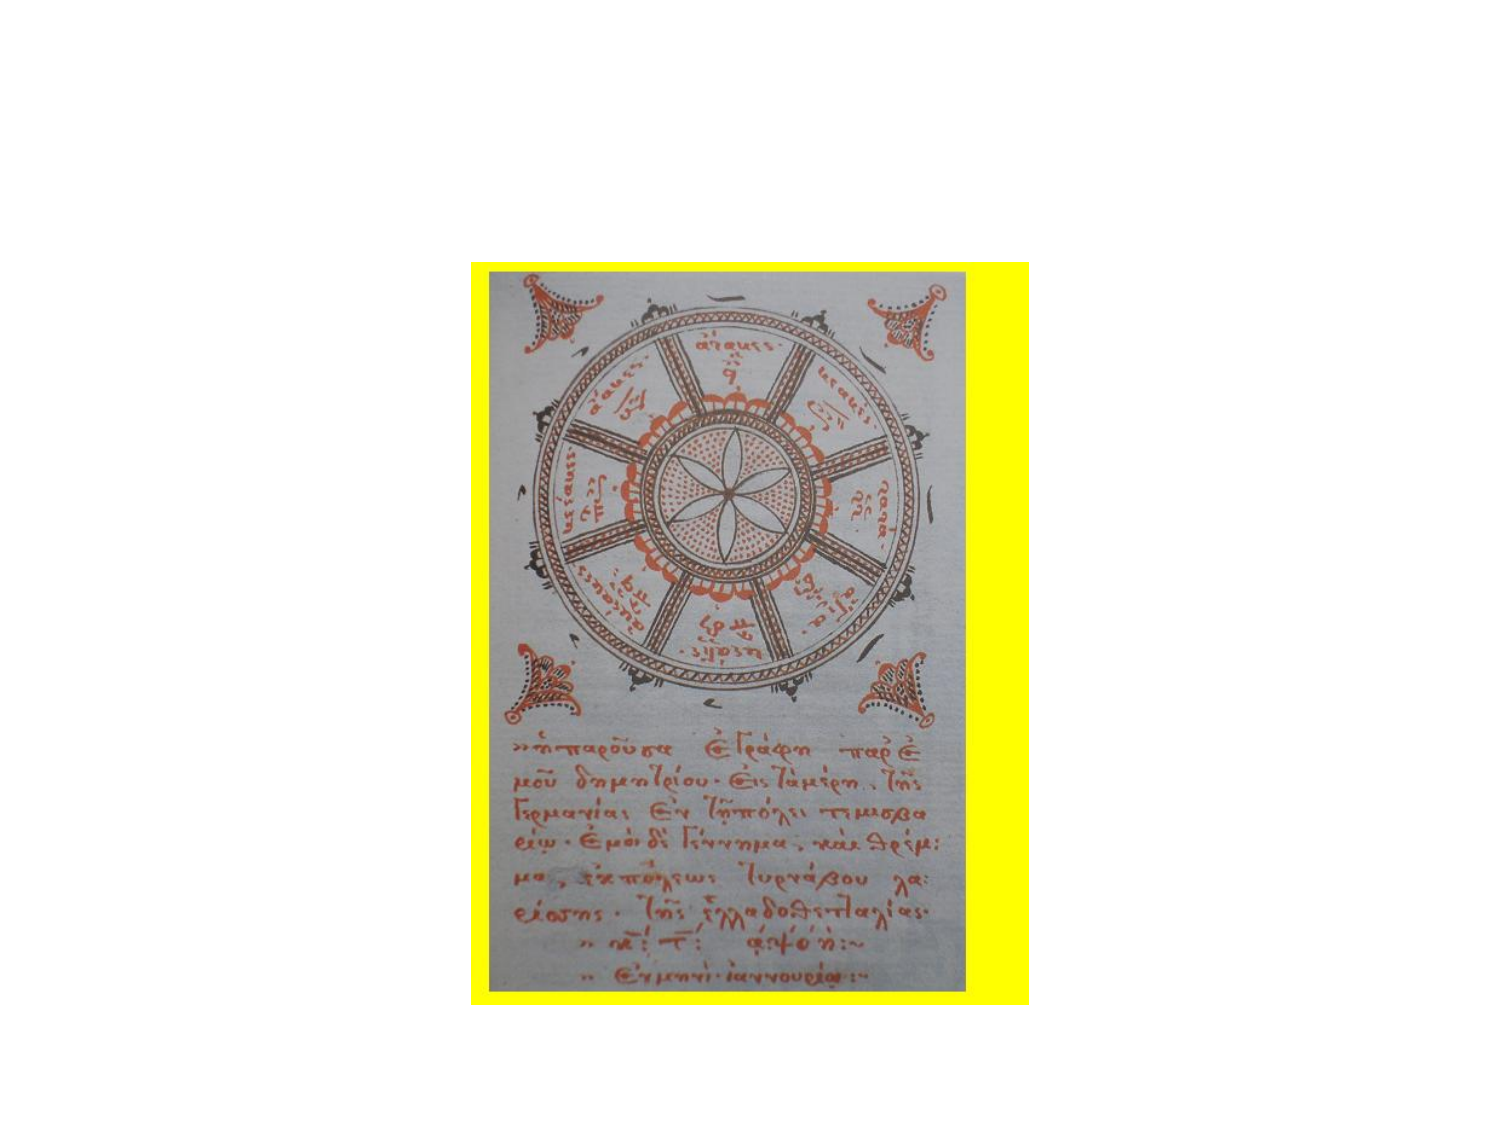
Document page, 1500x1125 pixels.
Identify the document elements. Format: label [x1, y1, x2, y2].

list [471, 262, 1029, 1006]
